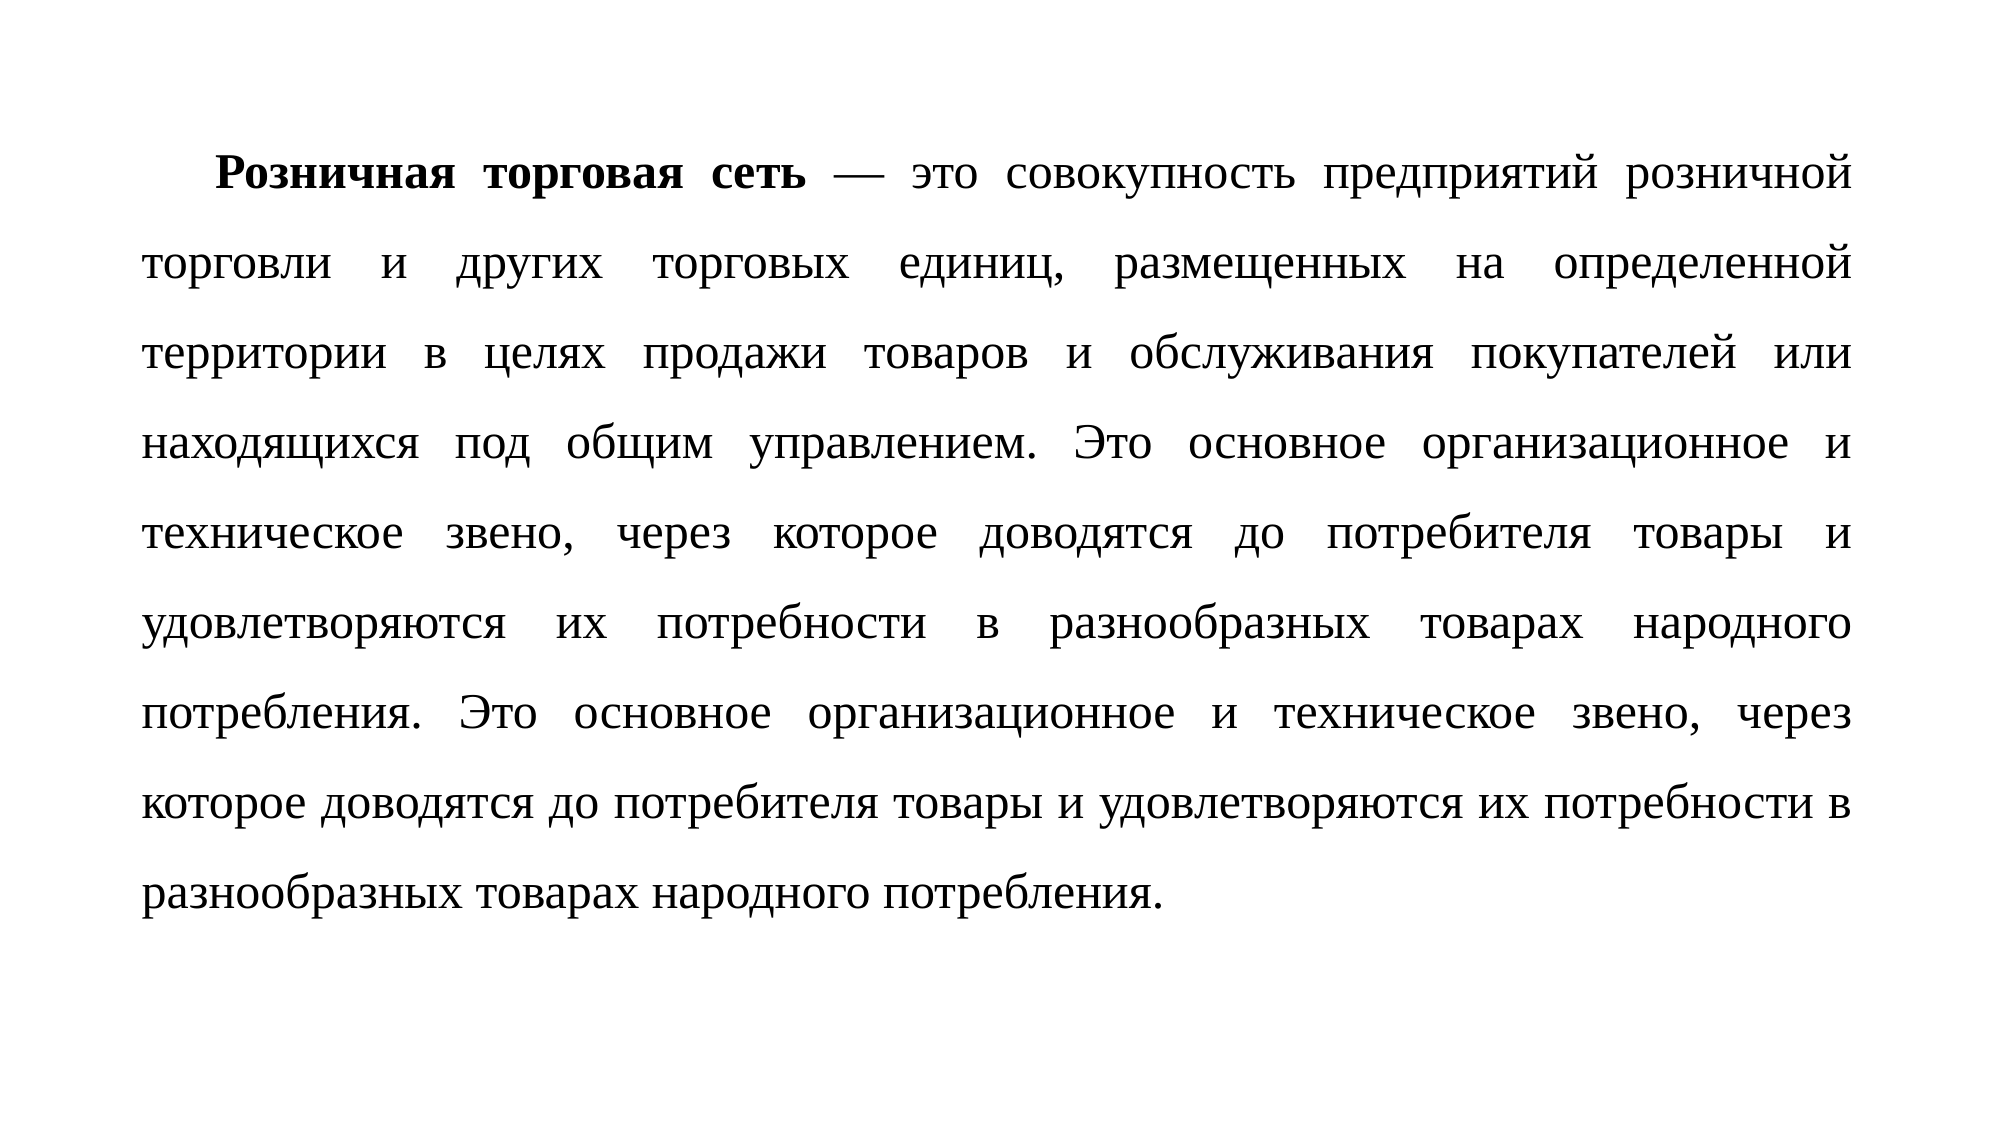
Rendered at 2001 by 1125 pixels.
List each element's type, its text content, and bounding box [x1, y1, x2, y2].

text_box Розничная торговая сеть — это совокупность предприятий розничной торговли и других торговых единиц, размещенных на определенной территории в целях продажи товаров и обслуживания покупателей или находящихся под общим управлением. Это основное организационное и техническое звено, через которое доводятся до потребителя товары и удовлетворяются их потребности в разнообразных товарах народного потребления. Это основное организационное и техническое звено, через которое доводятся до потребителя товары и удовлетворяются их потребности в разнообразных товарах народного потребления. [126, 101, 1868, 1125]
